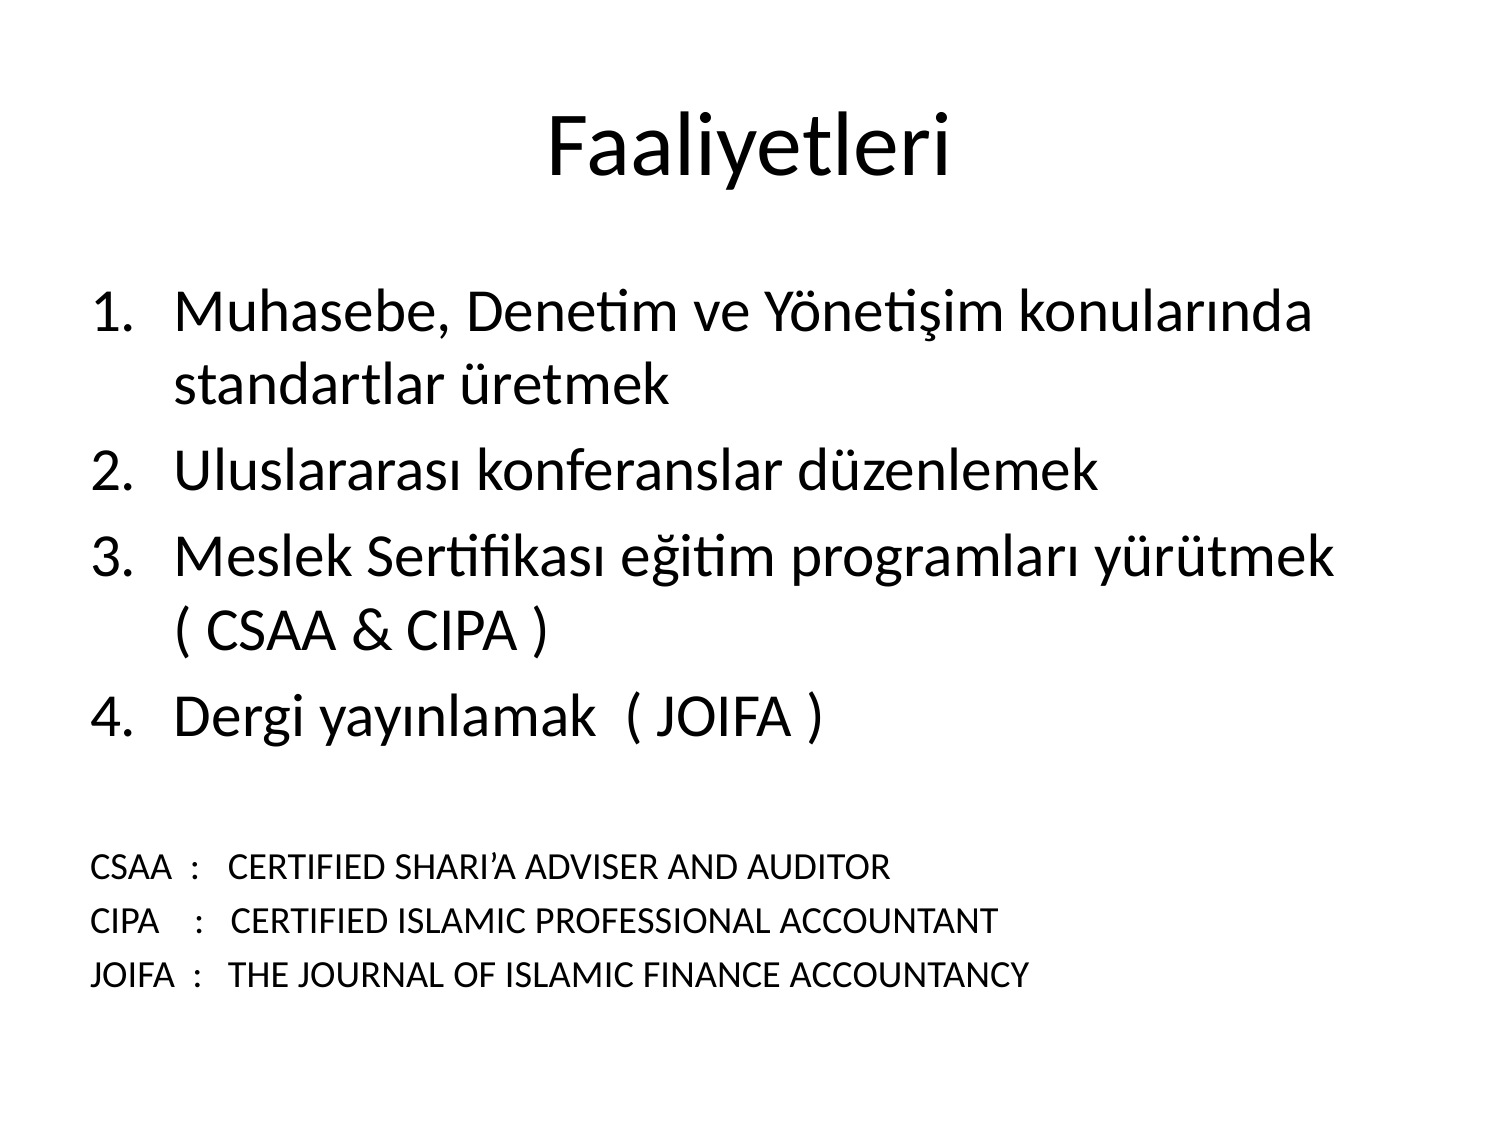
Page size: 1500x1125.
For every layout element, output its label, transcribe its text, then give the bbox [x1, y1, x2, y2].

list Muhasebe, Denetim ve Yönetişim konularında standartlar üretmek Uluslararası konferanslar düzenlemek Meslek Sertifikası eğitim programları yürütmek ( CSAA & CIPA ) Dergi yayınlamak ( JOIFA ) CSAA : CERTIFIED SHARI’A ADVISER AND AUDITOR CIPA : CERTIFIED ISLAMIC PROFESSIONAL ACCOUNTANT JOIFA : THE JOURNAL OF ISLAMIC FINANCE ACCOUNTANCY [75, 262, 1425, 1005]
title Faaliyetleri [75, 45, 1425, 233]
